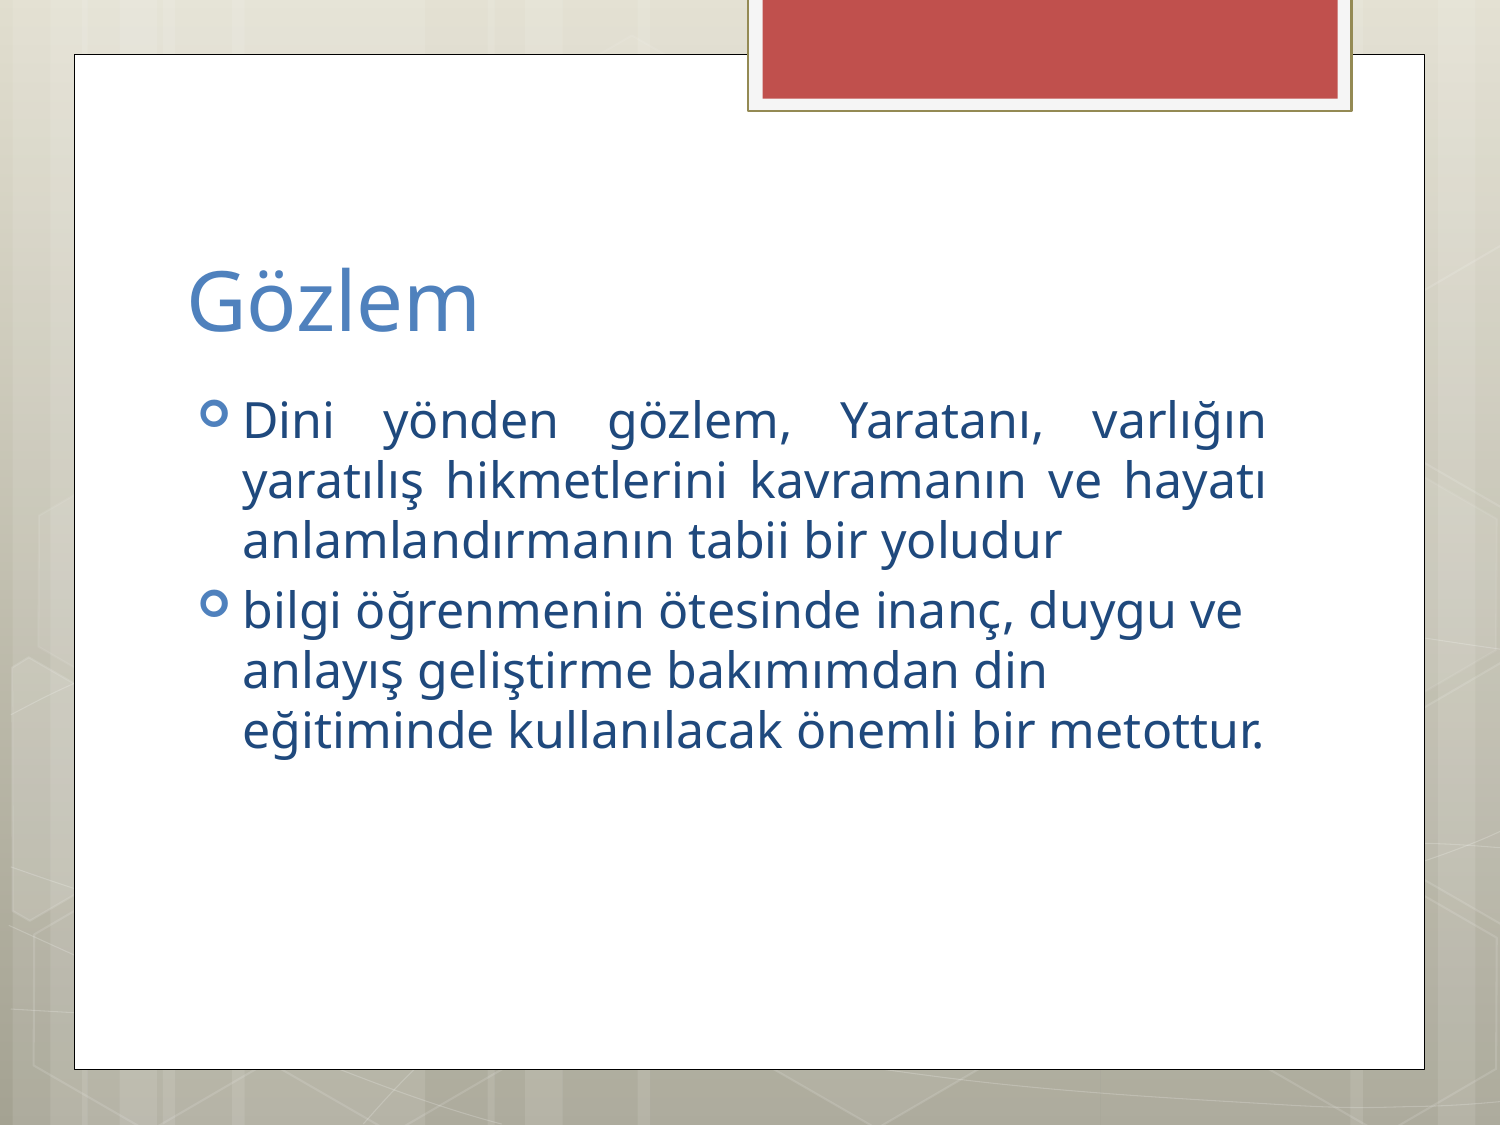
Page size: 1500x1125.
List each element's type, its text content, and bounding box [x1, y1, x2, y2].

list Dini yönden gözlem, Yaratanı, varlığın yaratılış hikmetlerini kavramanın ve hayatı anlamlandırmanın tabii bir yoludur bilgi öğrenmenin ötesinde inanç, duygu ve anlayış geliştirme bakımımdan din eğitiminde kullanılacak önemli bir metottur. [171, 381, 1283, 957]
title Gözlem [171, 168, 1324, 357]
